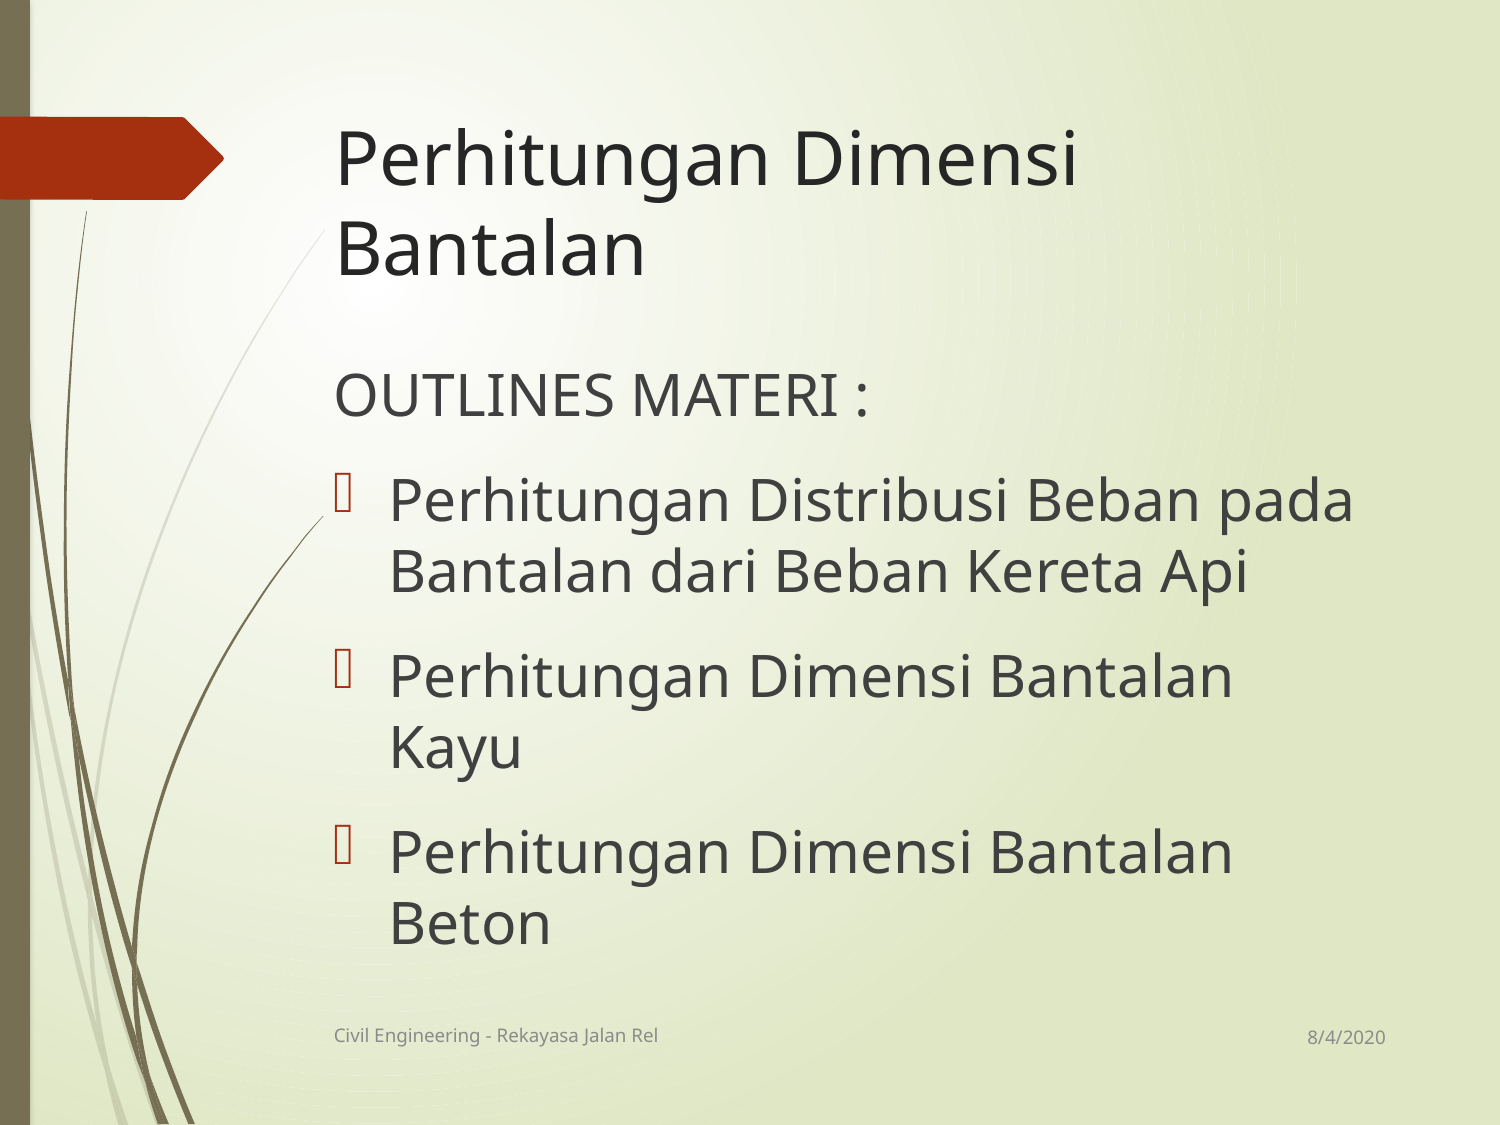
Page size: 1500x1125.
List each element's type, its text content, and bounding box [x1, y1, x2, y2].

footer Civil Engineering - Rekayasa Jalan Rel [318, 1006, 1257, 1067]
title Perhitungan Dimensi Bantalan [319, 102, 1400, 313]
list OUTLINES MATERI : Perhitungan Distribusi Beban pada Bantalan dari Beban Kereta Api Perhitungan Dimensi Bantalan Kayu Perhitungan Dimensi Bantalan Beton [318, 350, 1400, 970]
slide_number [1275, 1006, 1401, 1068]
